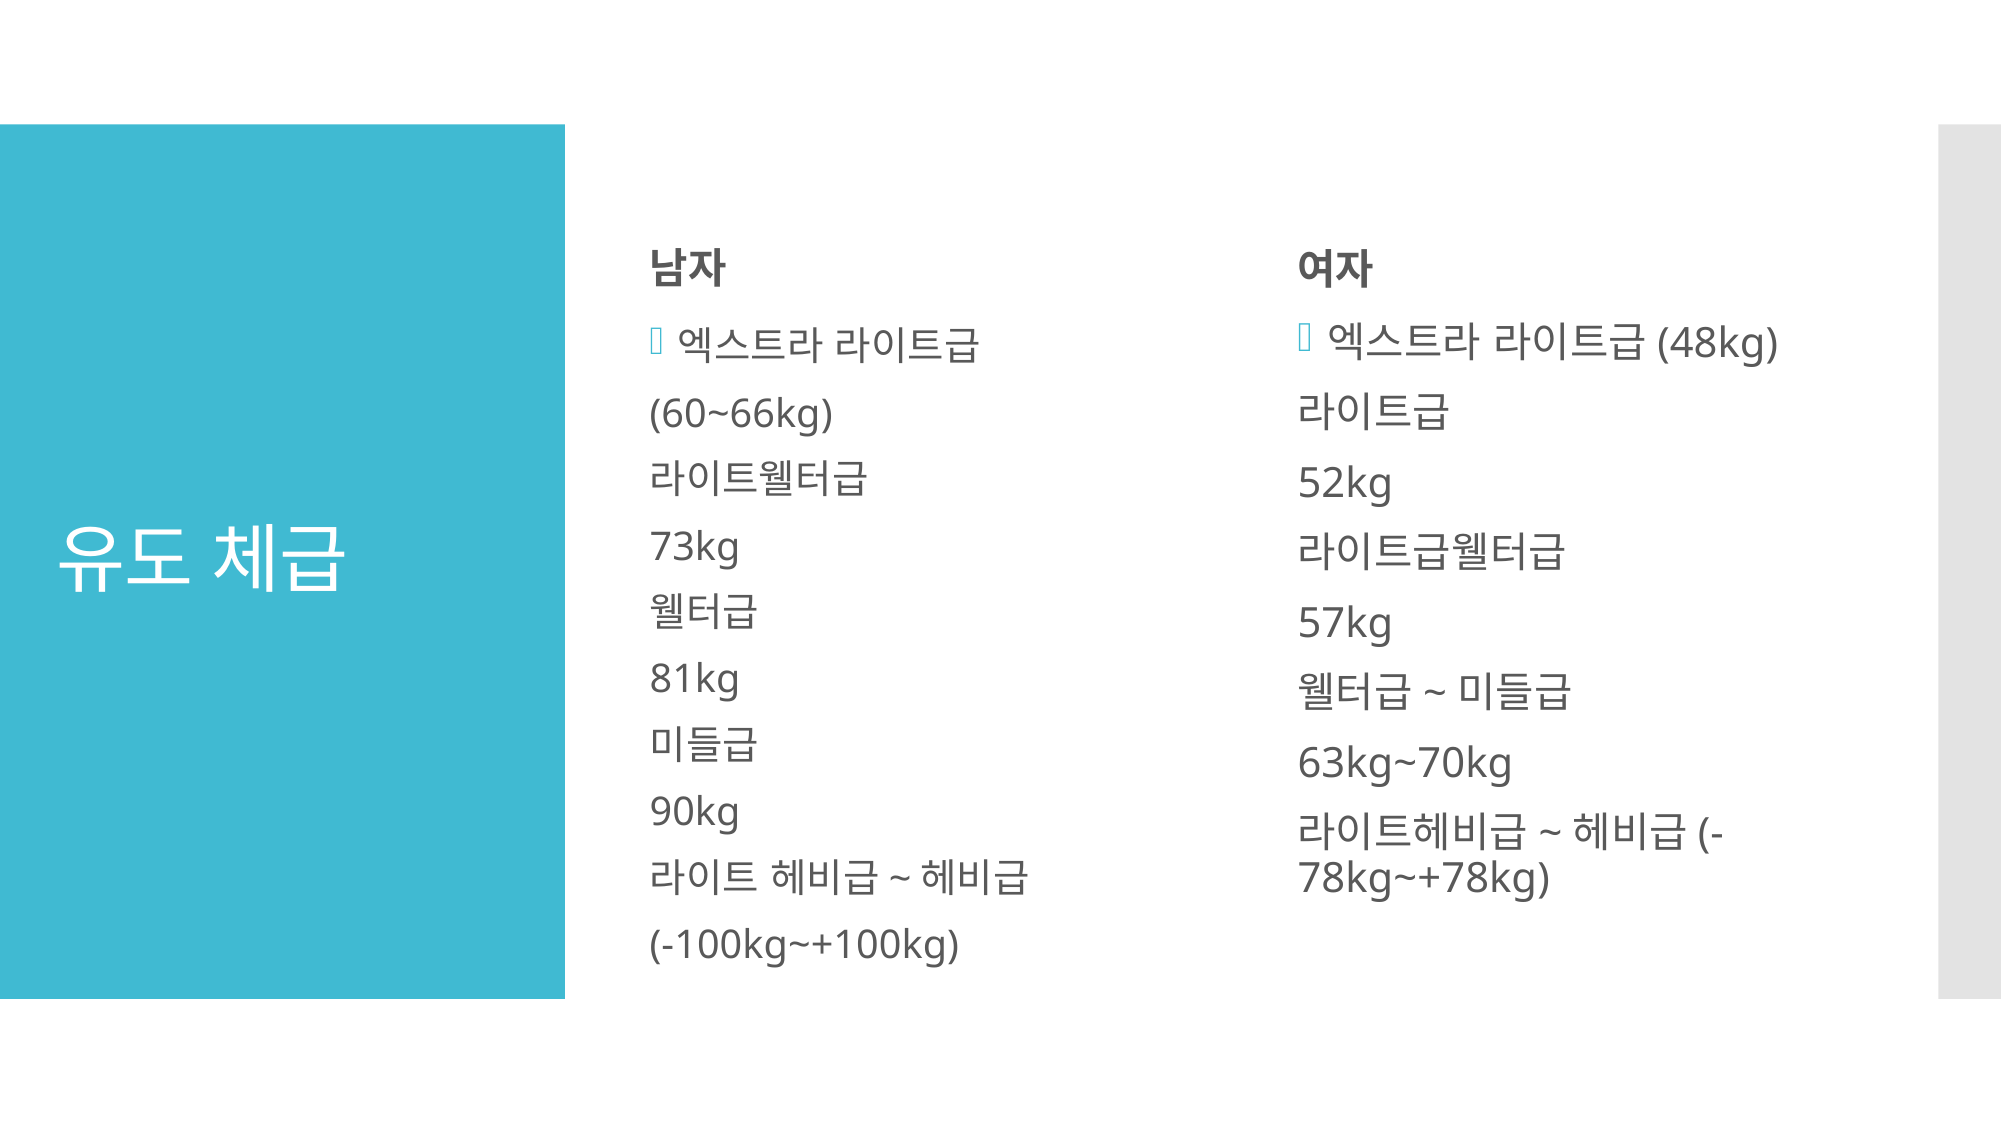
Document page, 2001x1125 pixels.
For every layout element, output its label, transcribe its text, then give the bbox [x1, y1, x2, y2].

title 유도 체급 [41, 184, 525, 940]
list 엑스트라 라이트급(48kg) 라이트급 52kg 라이트급웰터급 57kg 웰터급~미들급 63kg~70kg 라이트헤비급~헤비급(-78kg~+78kg) [1282, 316, 1853, 977]
list 여자 [1282, 167, 1853, 302]
list 엑스트라 라이트급 (60~66kg) 라이트웰터급 73kg 웰터급 81kg 미들급 90kg 라이트 헤비급~헤비급 (-100kg~+100kg) [634, 316, 1205, 977]
list 남자 [634, 167, 1205, 301]
